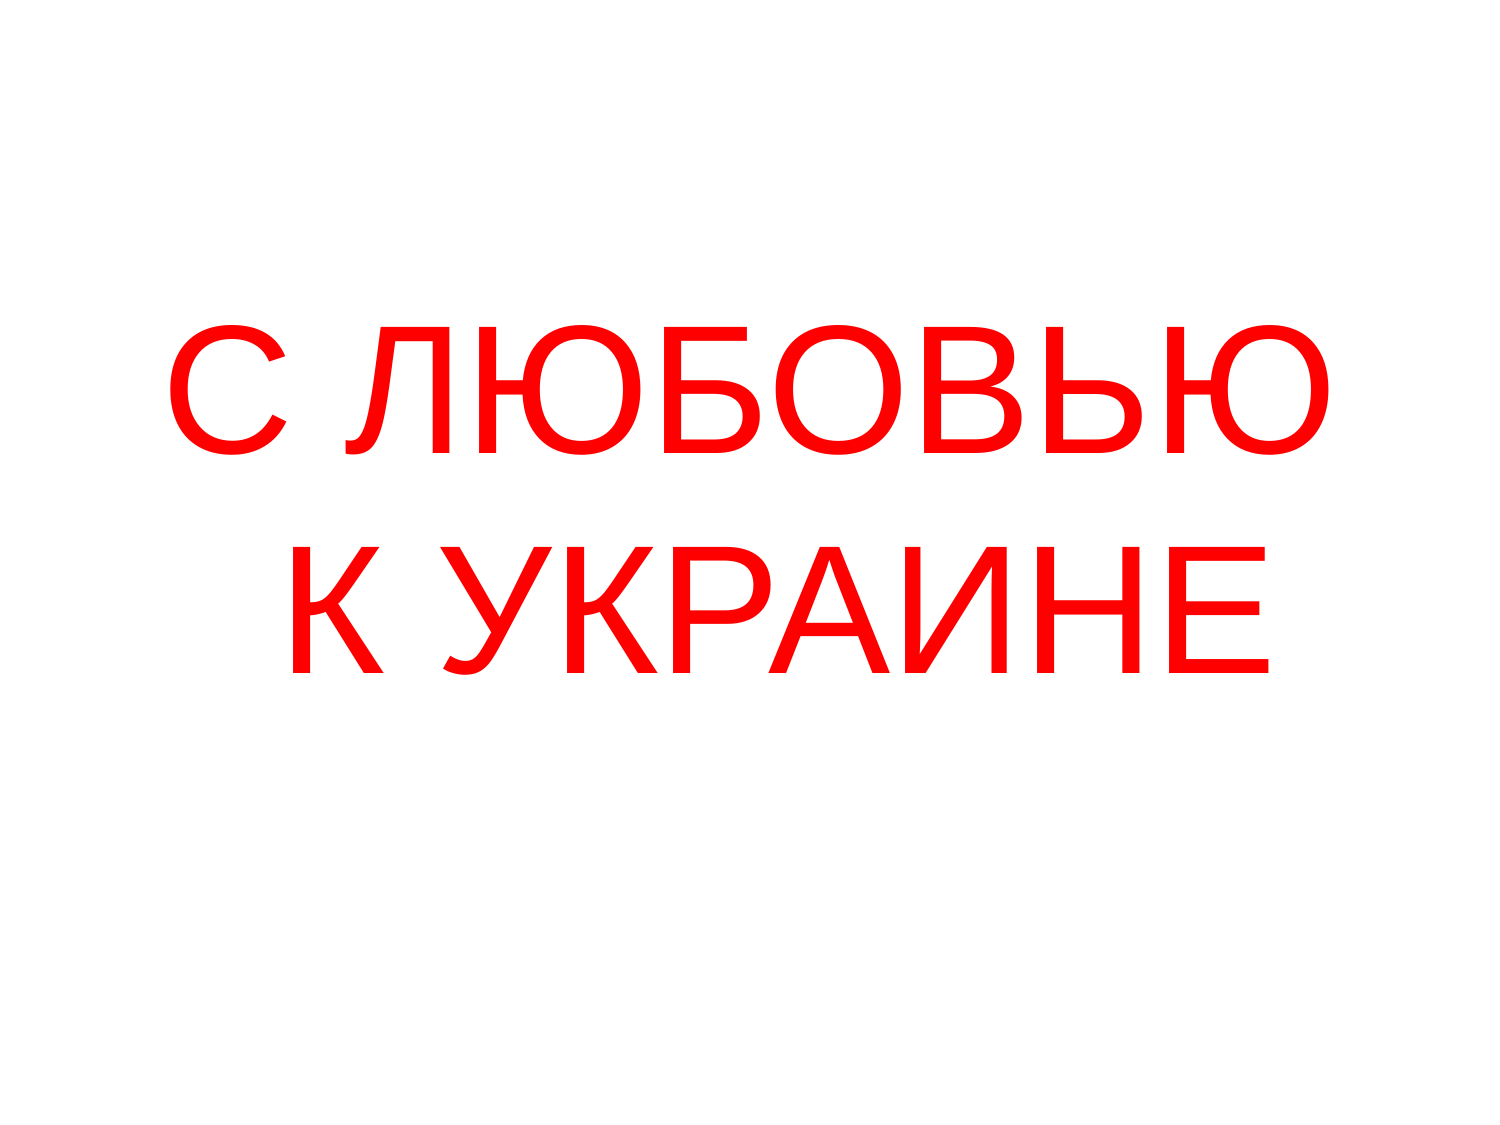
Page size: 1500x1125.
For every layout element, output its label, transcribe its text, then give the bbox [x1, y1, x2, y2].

list С ЛЮБОВЬЮ К УКРАИНЕ [75, 262, 1425, 1005]
